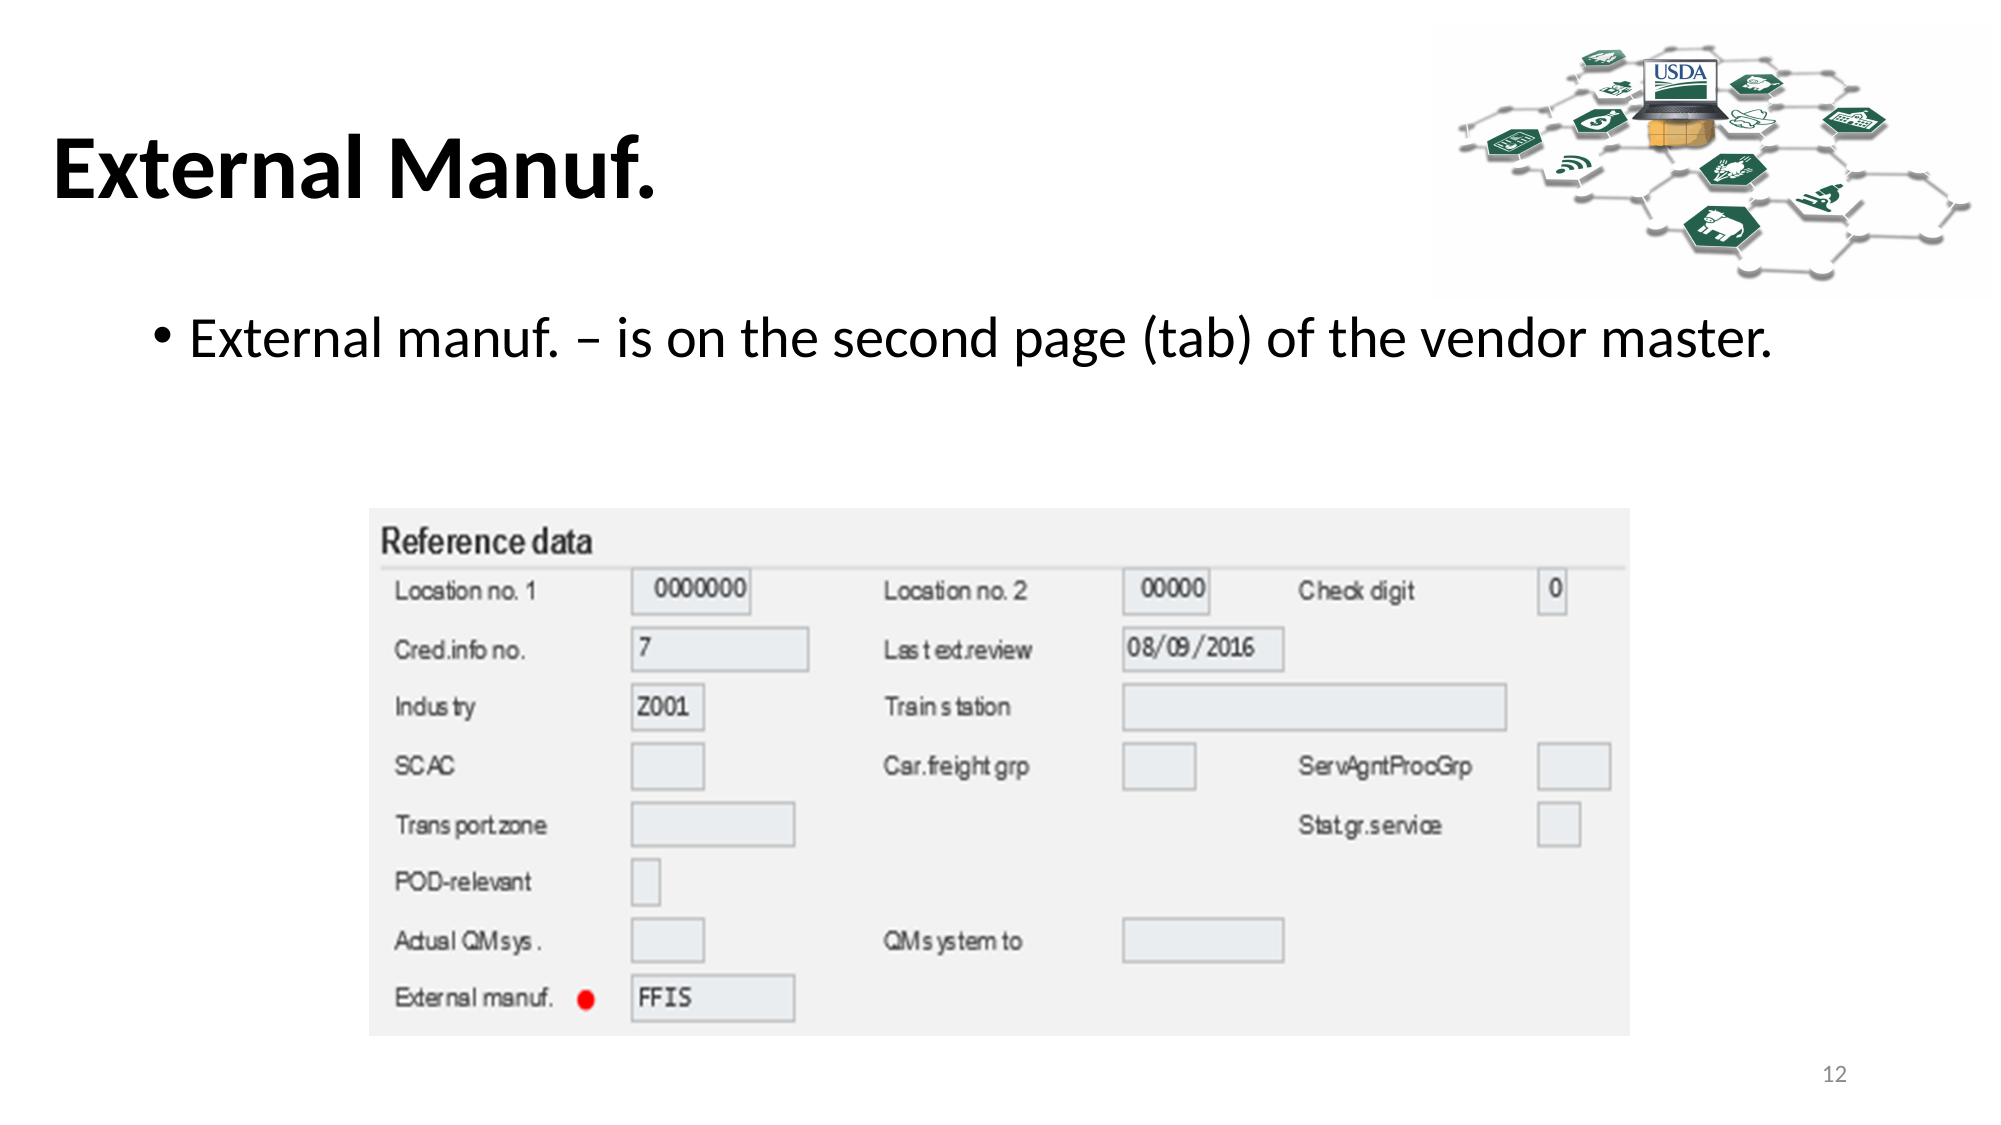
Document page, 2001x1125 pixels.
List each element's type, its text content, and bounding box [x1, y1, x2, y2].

title External Manuf. [37, 59, 1440, 278]
picture [1432, 22, 1991, 300]
picture [369, 508, 1630, 1036]
list External manuf. – is on the second page (tab) of the vendor master. [137, 299, 1863, 1014]
slide_number 12 [1412, 1042, 1863, 1103]
